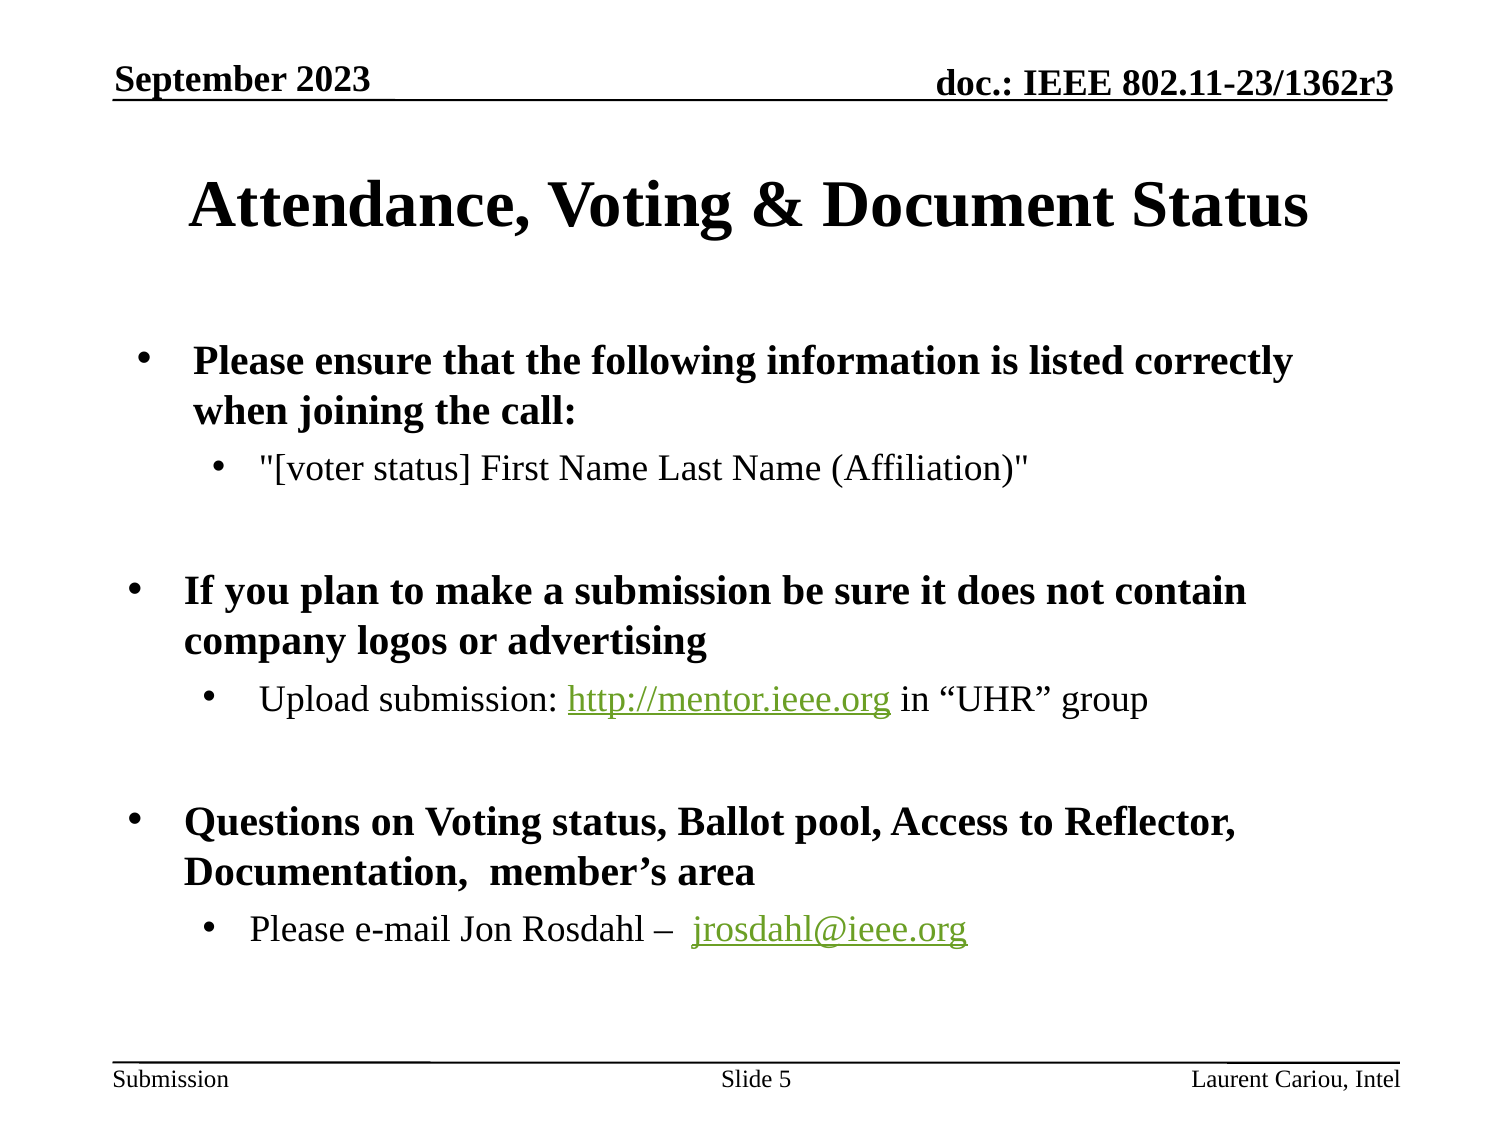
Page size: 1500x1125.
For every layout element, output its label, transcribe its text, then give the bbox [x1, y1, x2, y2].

footer Laurent Cariou, Intel [878, 1061, 1402, 1093]
title Attendance, Voting & Document Status [112, 112, 1388, 288]
slide_number Slide 5 [712, 1061, 800, 1123]
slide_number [114, 54, 423, 100]
list Please ensure that the following information is listed correctly when joining the call: "[voter status] First Name Last Name (Affiliation)" If you plan to make a submission be sure it does not contain company logos or advertising Upload submission: http://mentor.ieee.org in “UHR” group Questions on Voting status, Ballot pool, Access to Reflector, Documentation, member’s area Please e-mail Jon Rosdahl – jrosdahl@ieee.org [112, 324, 1388, 1038]
